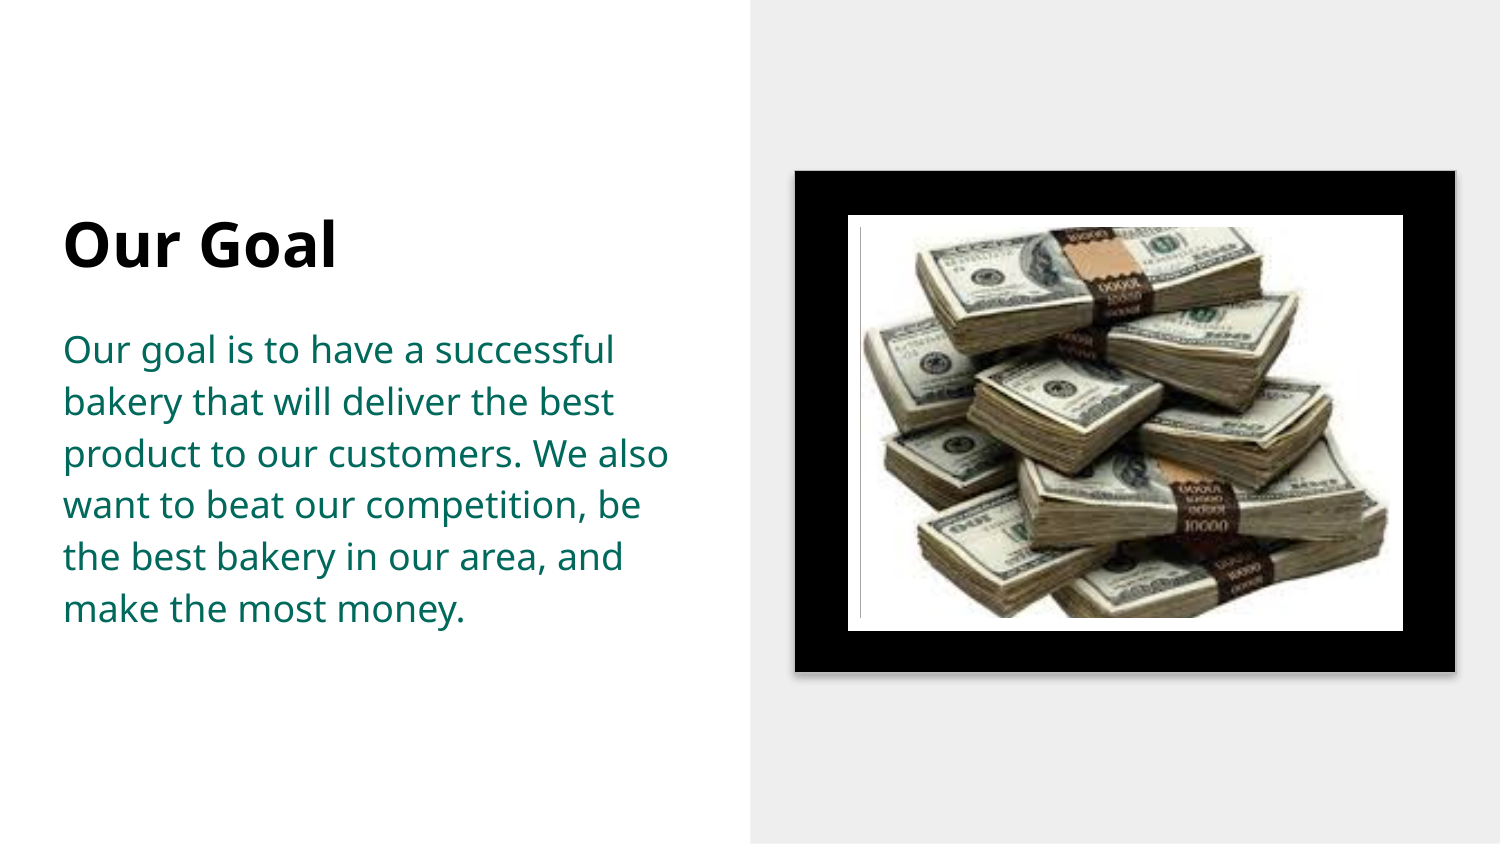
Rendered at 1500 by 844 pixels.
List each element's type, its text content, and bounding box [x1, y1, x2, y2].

list Our goal is to have a successful bakery that will deliver the best product to our customers. We also want to beat our competition, be the best bakery in our area, and make the most money. [47, 304, 701, 727]
picture [859, 227, 1391, 619]
title Our Goal [47, 66, 701, 295]
